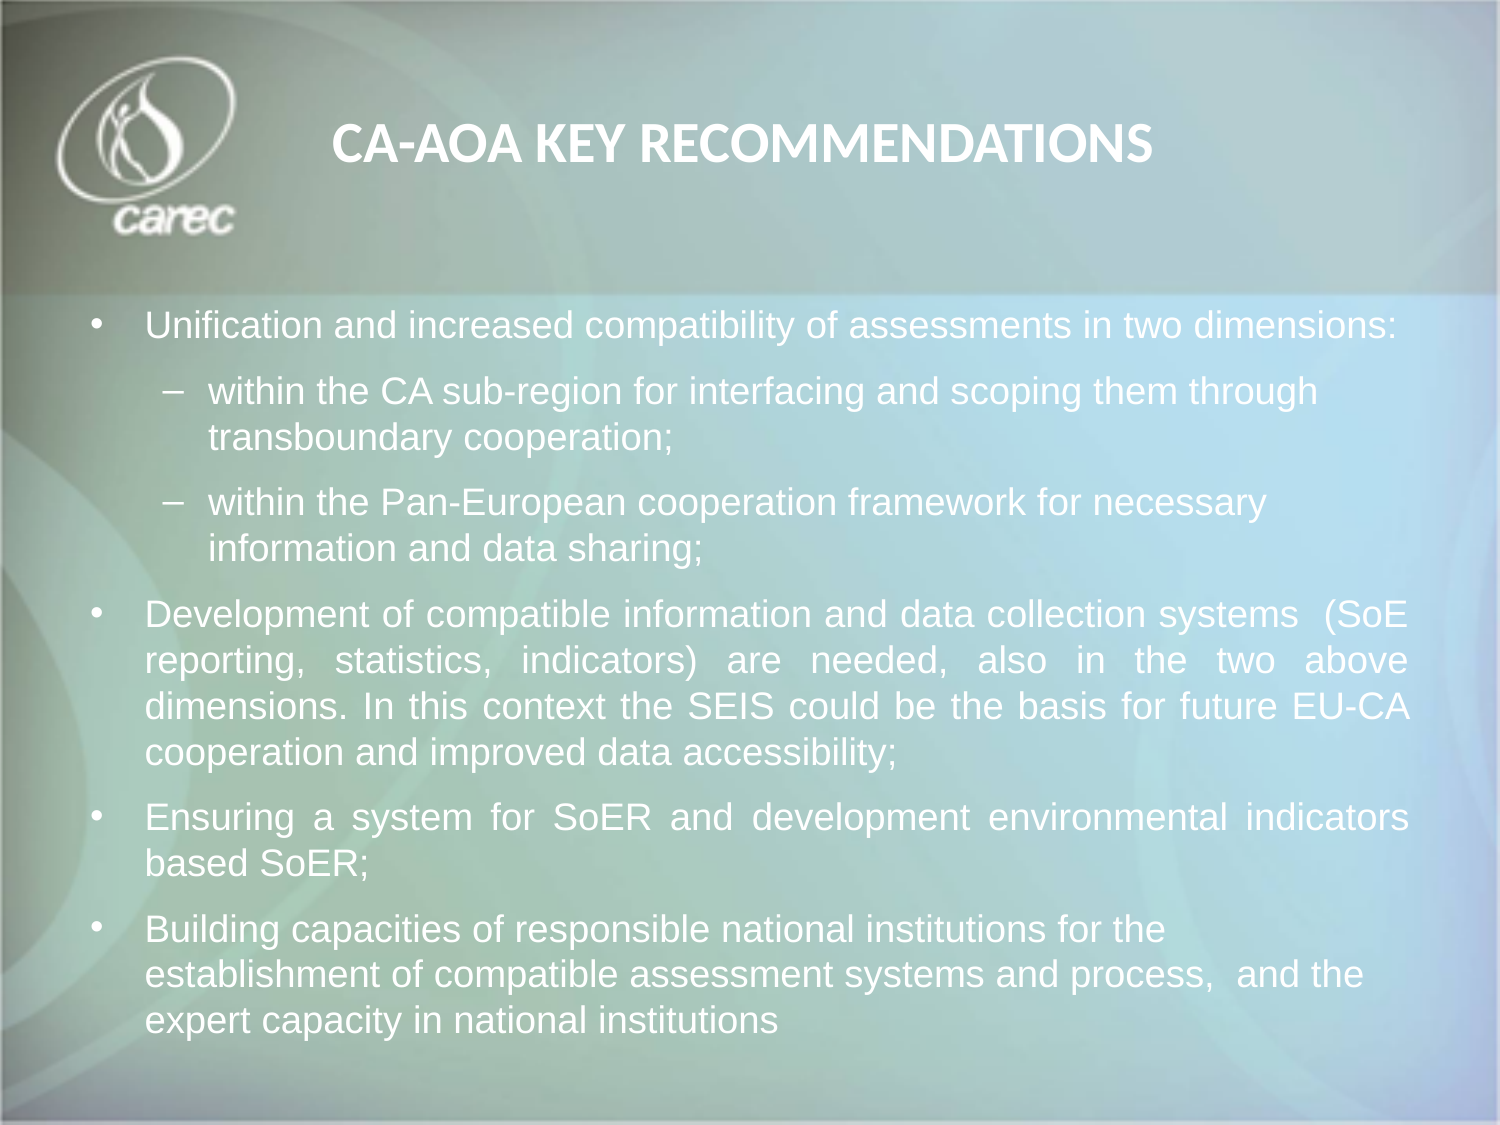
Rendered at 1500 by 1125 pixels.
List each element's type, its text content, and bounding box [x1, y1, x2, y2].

title CA-AOA KEY RECOMMENDATIONS [75, 45, 1425, 233]
list Unification and increased compatibility of assessments in two dimensions: within the CA sub-region for interfacing and scoping them through transboundary cooperation; within the Pan-European cooperation framework for necessary information and data sharing; Development of compatible information and data collection systems (SoE reporting, statistics, indicators) are needed, also in the two above dimensions. In this context the SEIS could be the basis for future EU-CA cooperation and improved data accessibility; Ensuring a system for SoER and development environmental indicators based SoER; Building capacities of responsible national institutions for the establishment of compatible assessment systems and process, and the expert capacity in national institutions [75, 292, 1425, 1079]
picture [0, 0, 1500, 1125]
